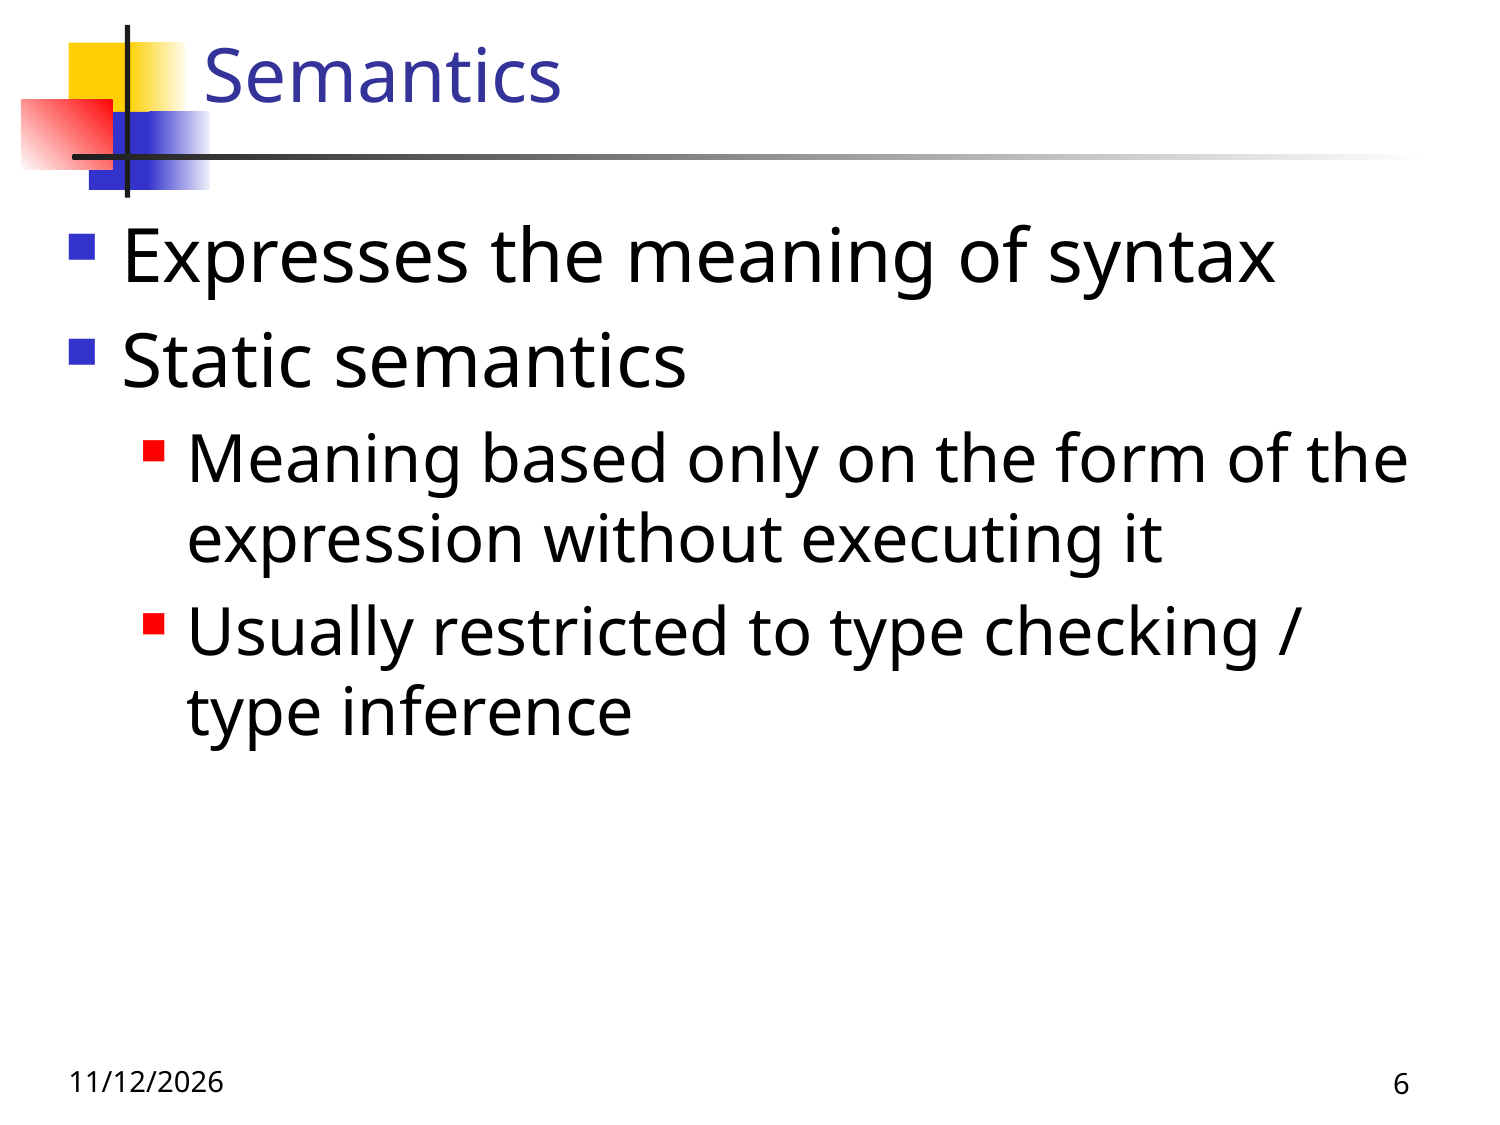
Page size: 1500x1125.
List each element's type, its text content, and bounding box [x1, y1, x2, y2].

slide_number 6 [1112, 1037, 1426, 1113]
title Semantics [188, 26, 1468, 125]
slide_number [53, 1035, 367, 1111]
list Expresses the meaning of syntax Static semantics Meaning based only on the form of the expression without executing it Usually restricted to type checking / type inference [50, 200, 1469, 1006]
